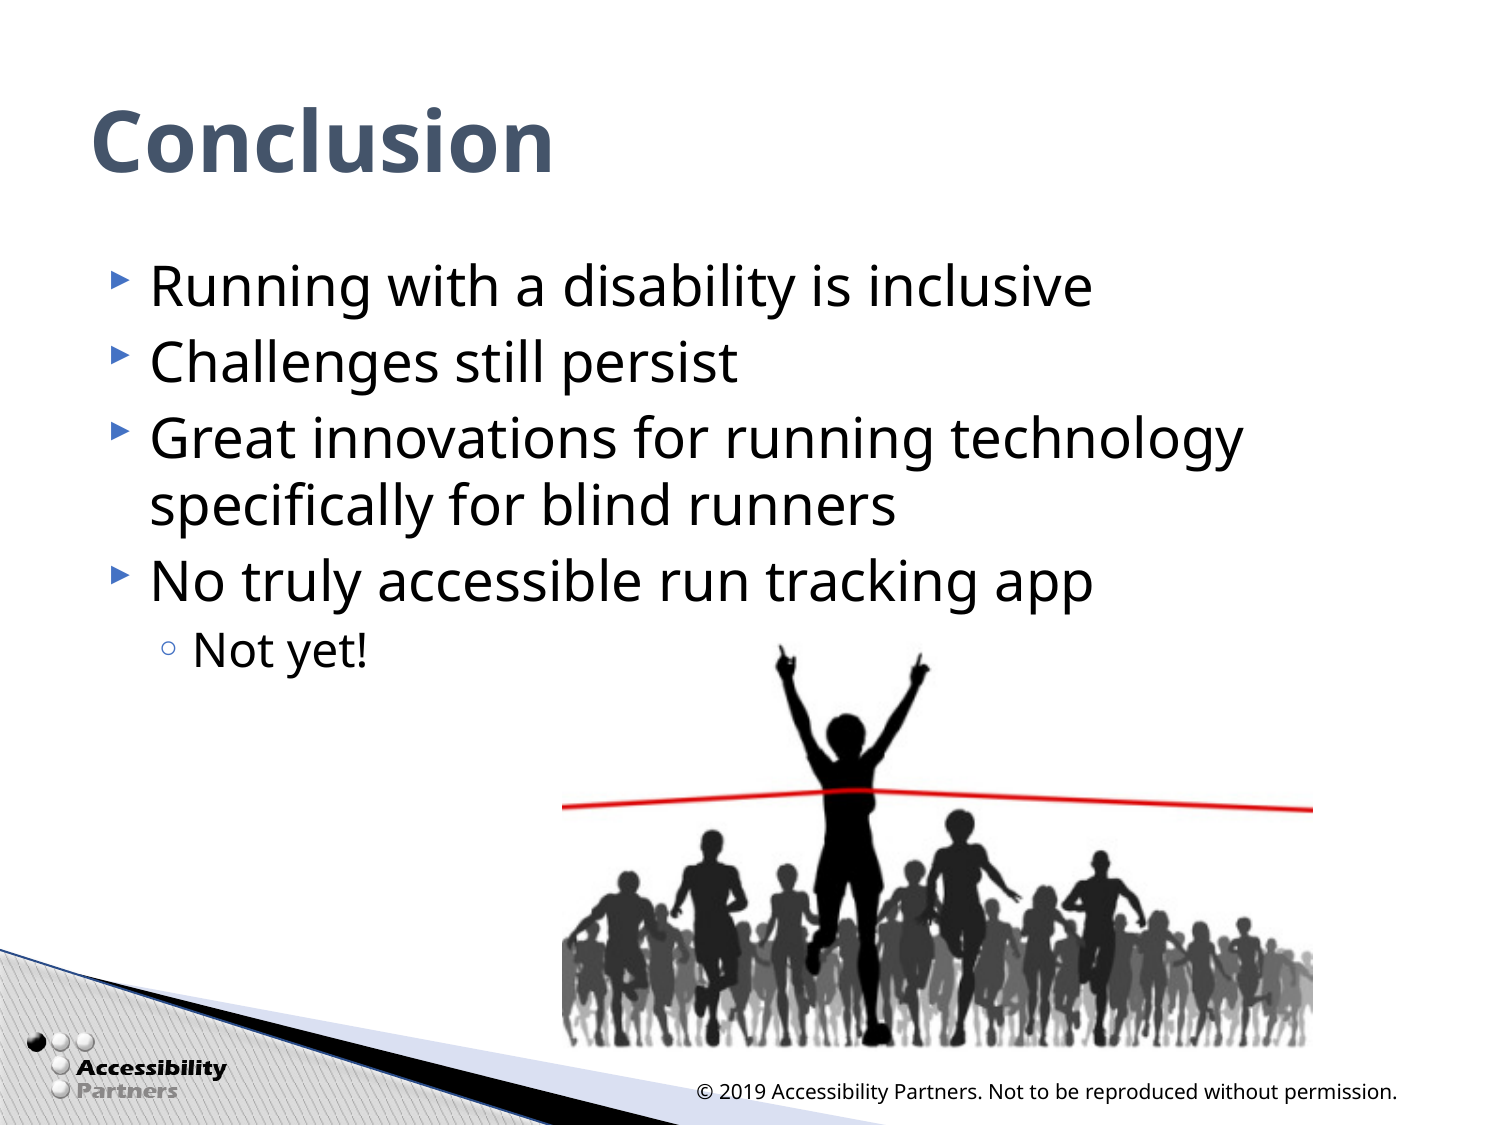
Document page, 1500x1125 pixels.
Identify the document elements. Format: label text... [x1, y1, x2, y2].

picture [24, 1030, 229, 1100]
picture [562, 582, 1313, 1052]
title Conclusion [75, 45, 1425, 233]
list Running with a disability is inclusive Challenges still persist Great innovations for running technology specifically for blind runners No truly accessible run tracking app Not yet! [74, 242, 1426, 986]
footer © 2019 Accessibility Partners. Not to be reproduced without permission. [537, 1051, 1413, 1112]
